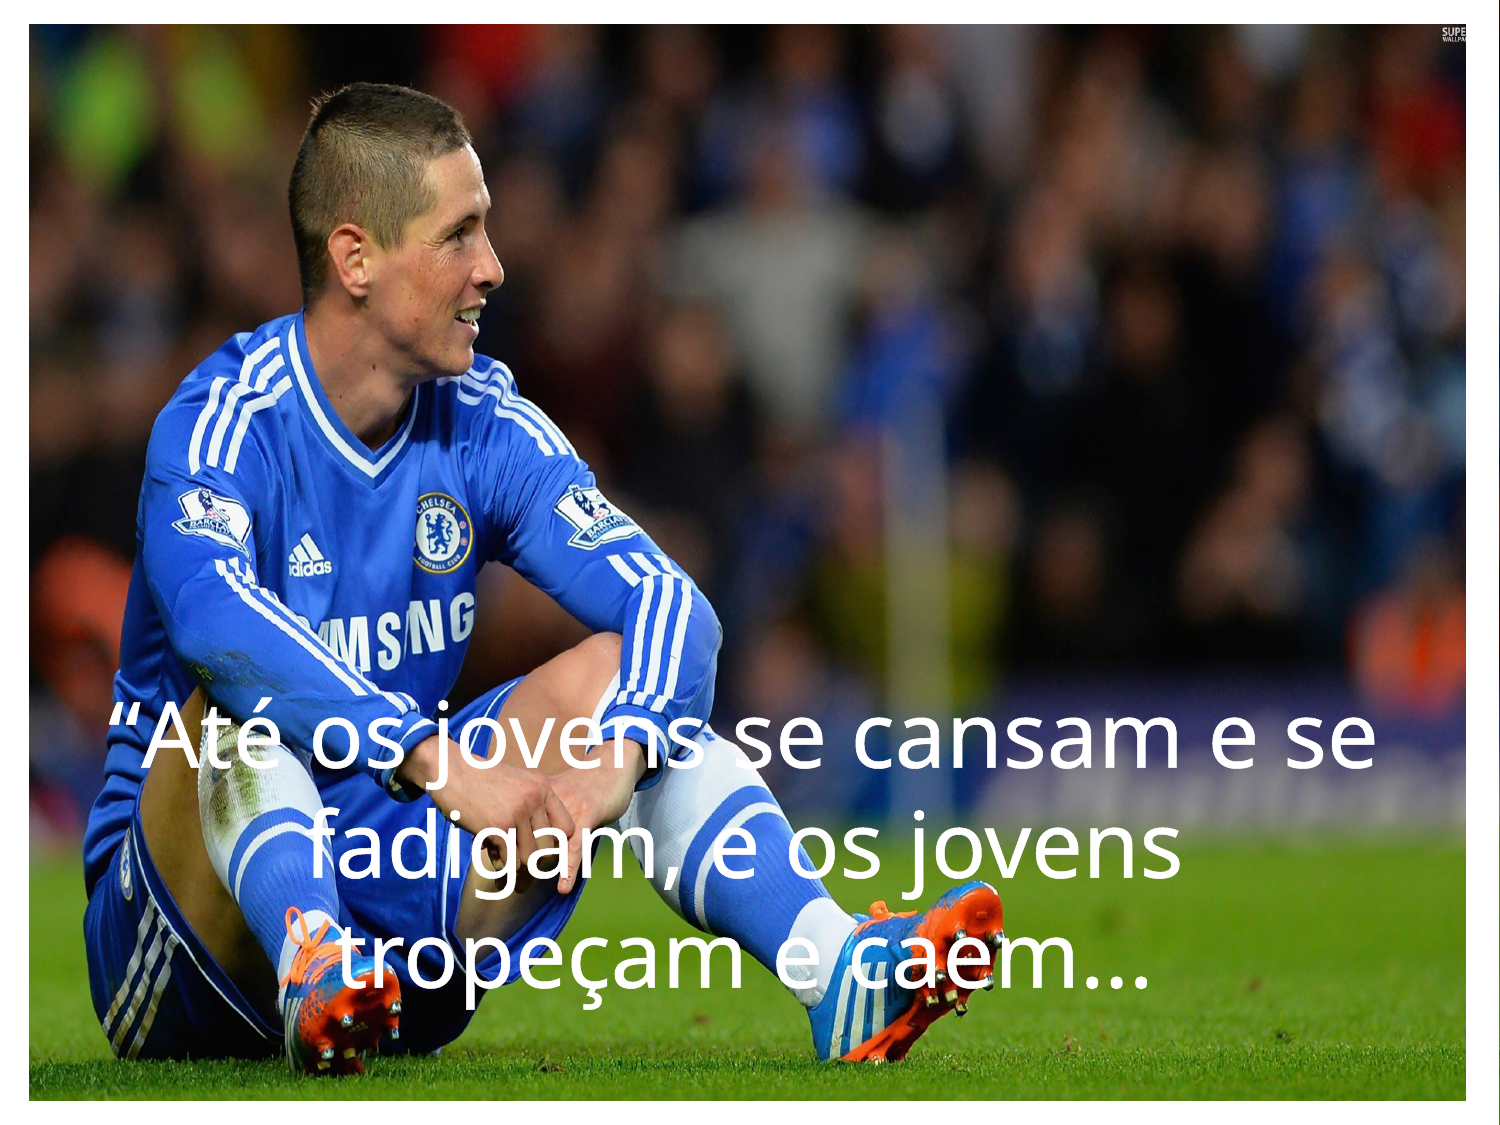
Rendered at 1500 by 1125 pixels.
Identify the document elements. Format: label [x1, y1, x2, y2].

picture [0, 0, 1500, 1125]
text_box [11, 7, 1483, 1119]
